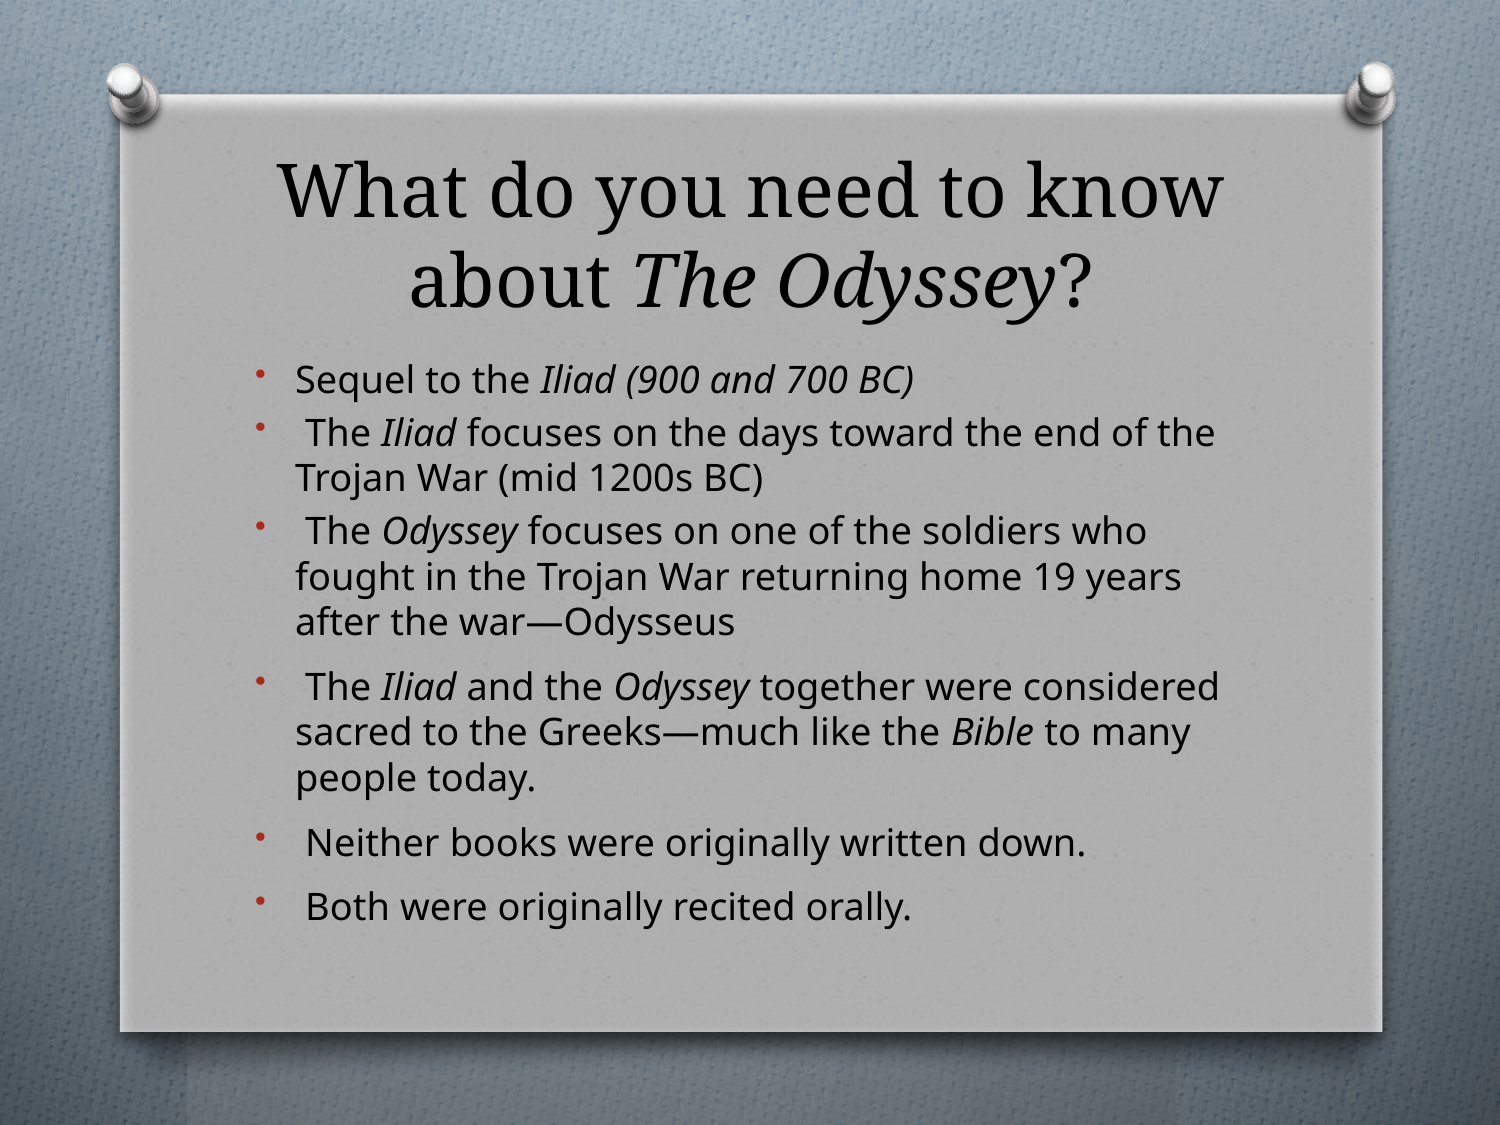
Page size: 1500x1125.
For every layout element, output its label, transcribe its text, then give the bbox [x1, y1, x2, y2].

title What do you need to know about The Odyssey? [179, 134, 1323, 332]
picture [75, 29, 198, 153]
list Sequel to the Iliad (900 and 700 BC) The Iliad focuses on the days toward the end of the Trojan War (mid 1200s BC) The Odyssey focuses on one of the soldiers who fought in the Trojan War returning home 19 years after the war—Odysseus The Iliad and the Odyssey together were considered sacred to the Greeks—much like the Bible to many people today. Neither books were originally written down. Both were originally recited orally. [240, 347, 1257, 939]
picture [1317, 35, 1439, 156]
